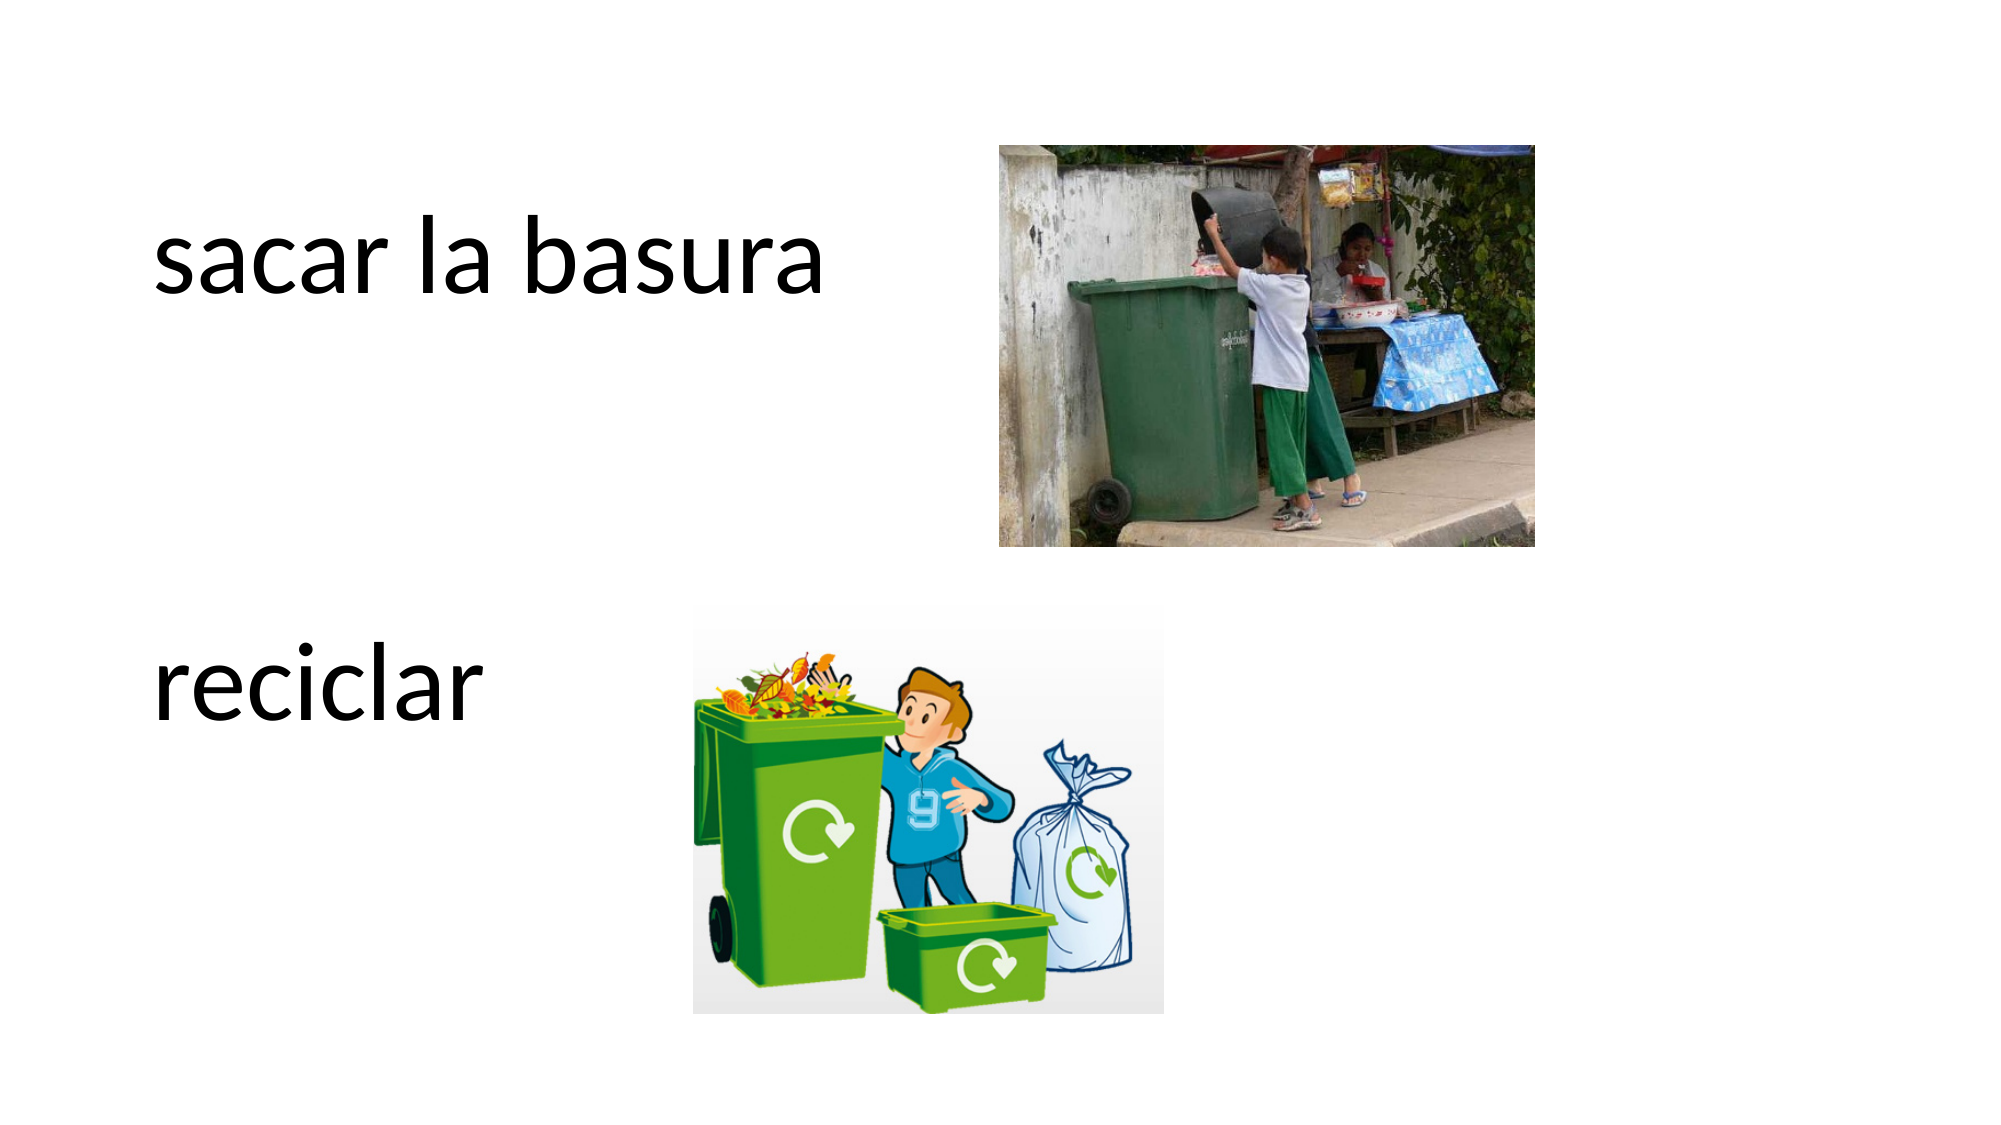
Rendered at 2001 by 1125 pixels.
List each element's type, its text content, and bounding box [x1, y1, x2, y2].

picture [999, 145, 1535, 547]
picture [693, 597, 1164, 1014]
list sacar la basura reciclar [137, 33, 1863, 1014]
